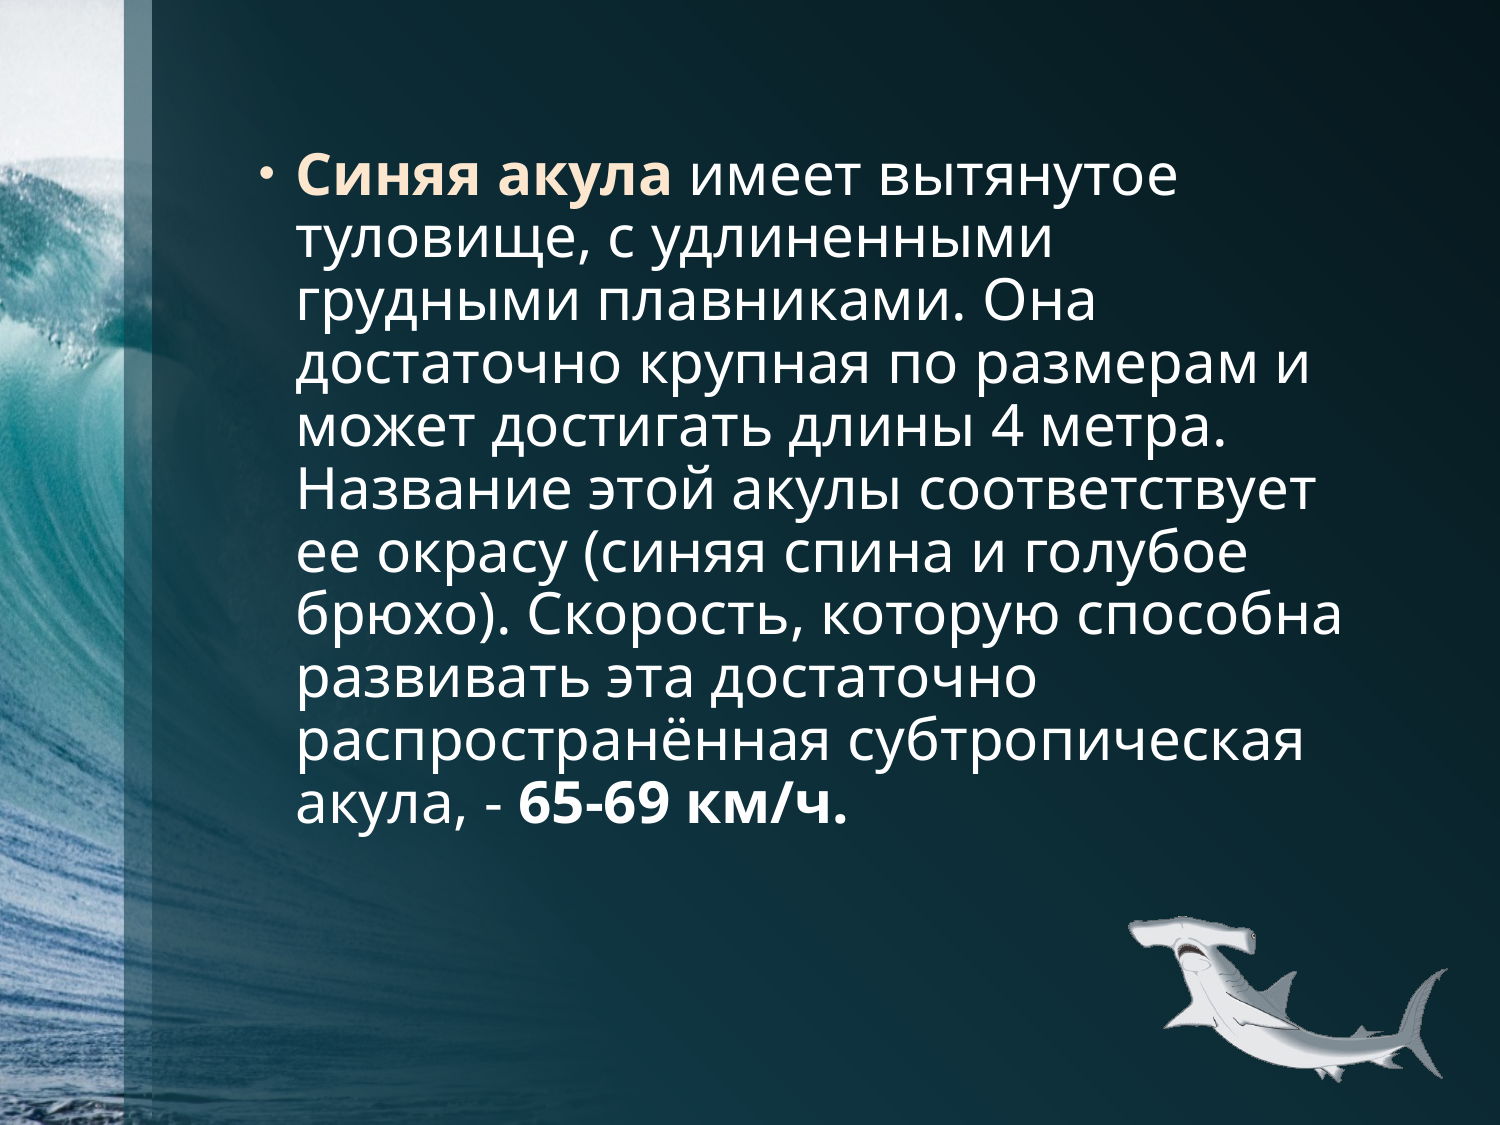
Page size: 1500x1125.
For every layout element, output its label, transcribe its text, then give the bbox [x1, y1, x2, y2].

picture [0, 0, 1500, 1125]
list Синяя акула имеет вытянутое туловище, с удлиненными грудными плавниками. Она достаточно крупная по размерам и может достигать длины 4 метра. Название этой акулы соответствует ее окрасу (синяя спина и голубое брюхо). Скорость, которую способна развивать эта достаточно распространённая субтропическая акула, - 65-69 км/ч. [243, 137, 1369, 1025]
